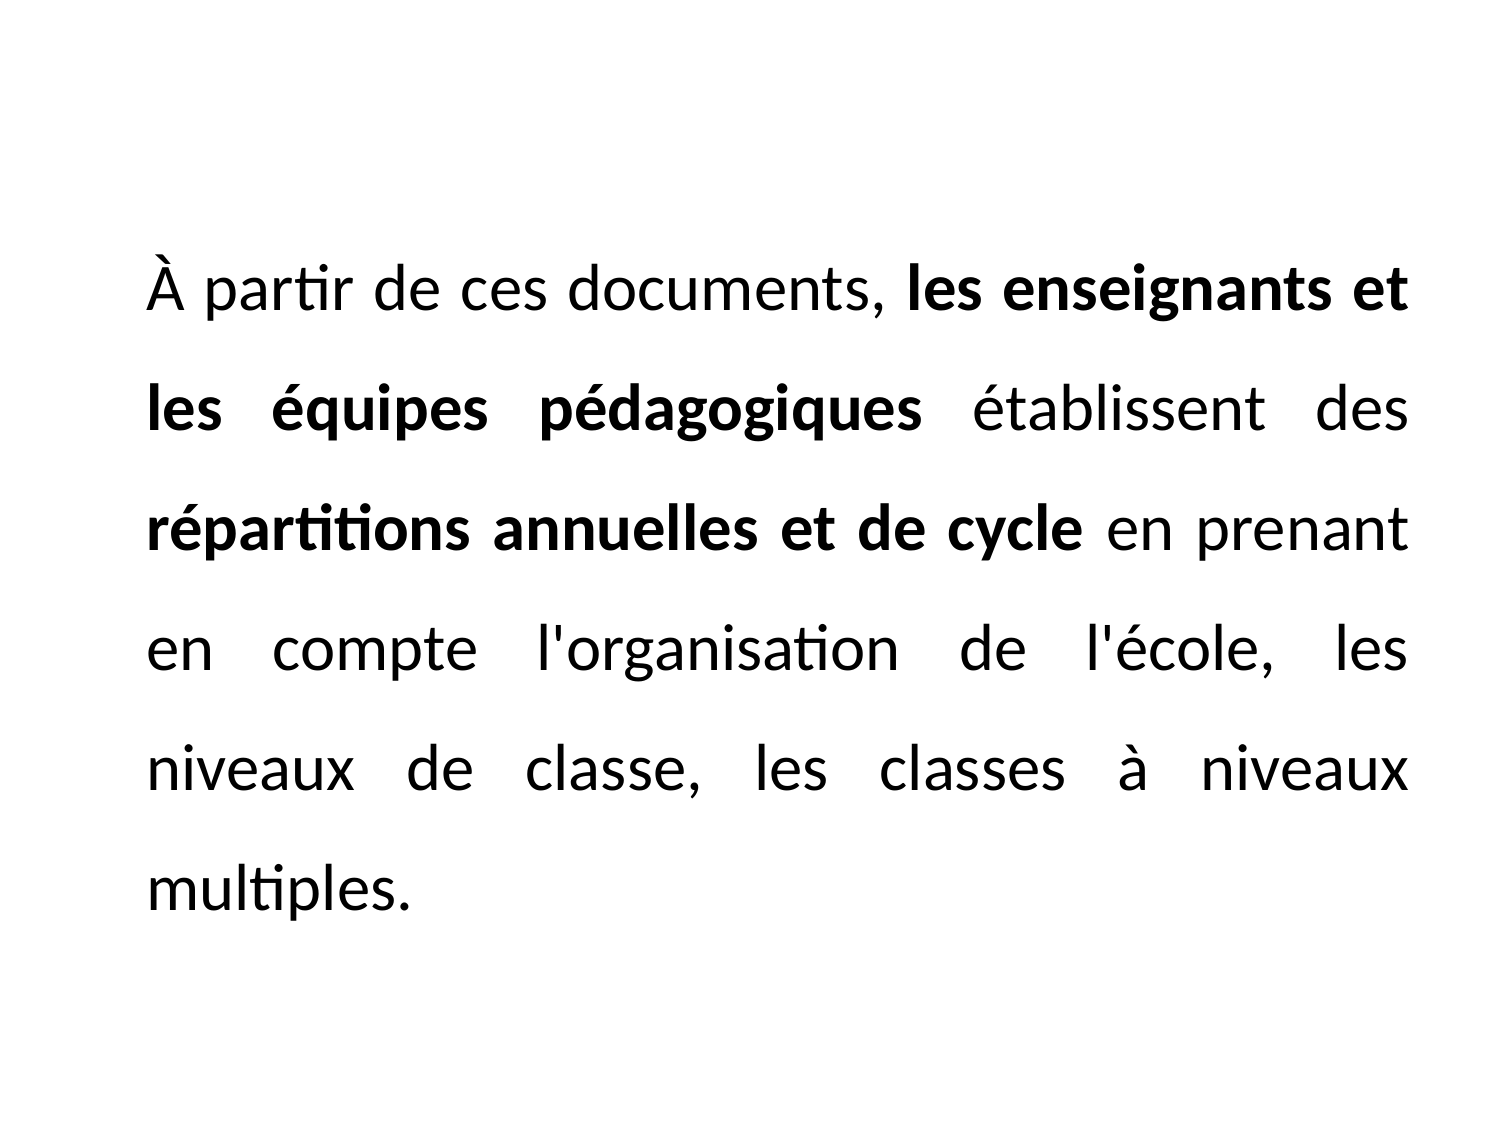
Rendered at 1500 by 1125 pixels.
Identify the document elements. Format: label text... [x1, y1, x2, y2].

list À partir de ces documents, les enseignants et les équipes pédagogiques établissent des répartitions annuelles et de cycle en prenant en compte l'organisation de l'école, les niveaux de classe, les classes à niveaux multiples. [75, 196, 1425, 1005]
